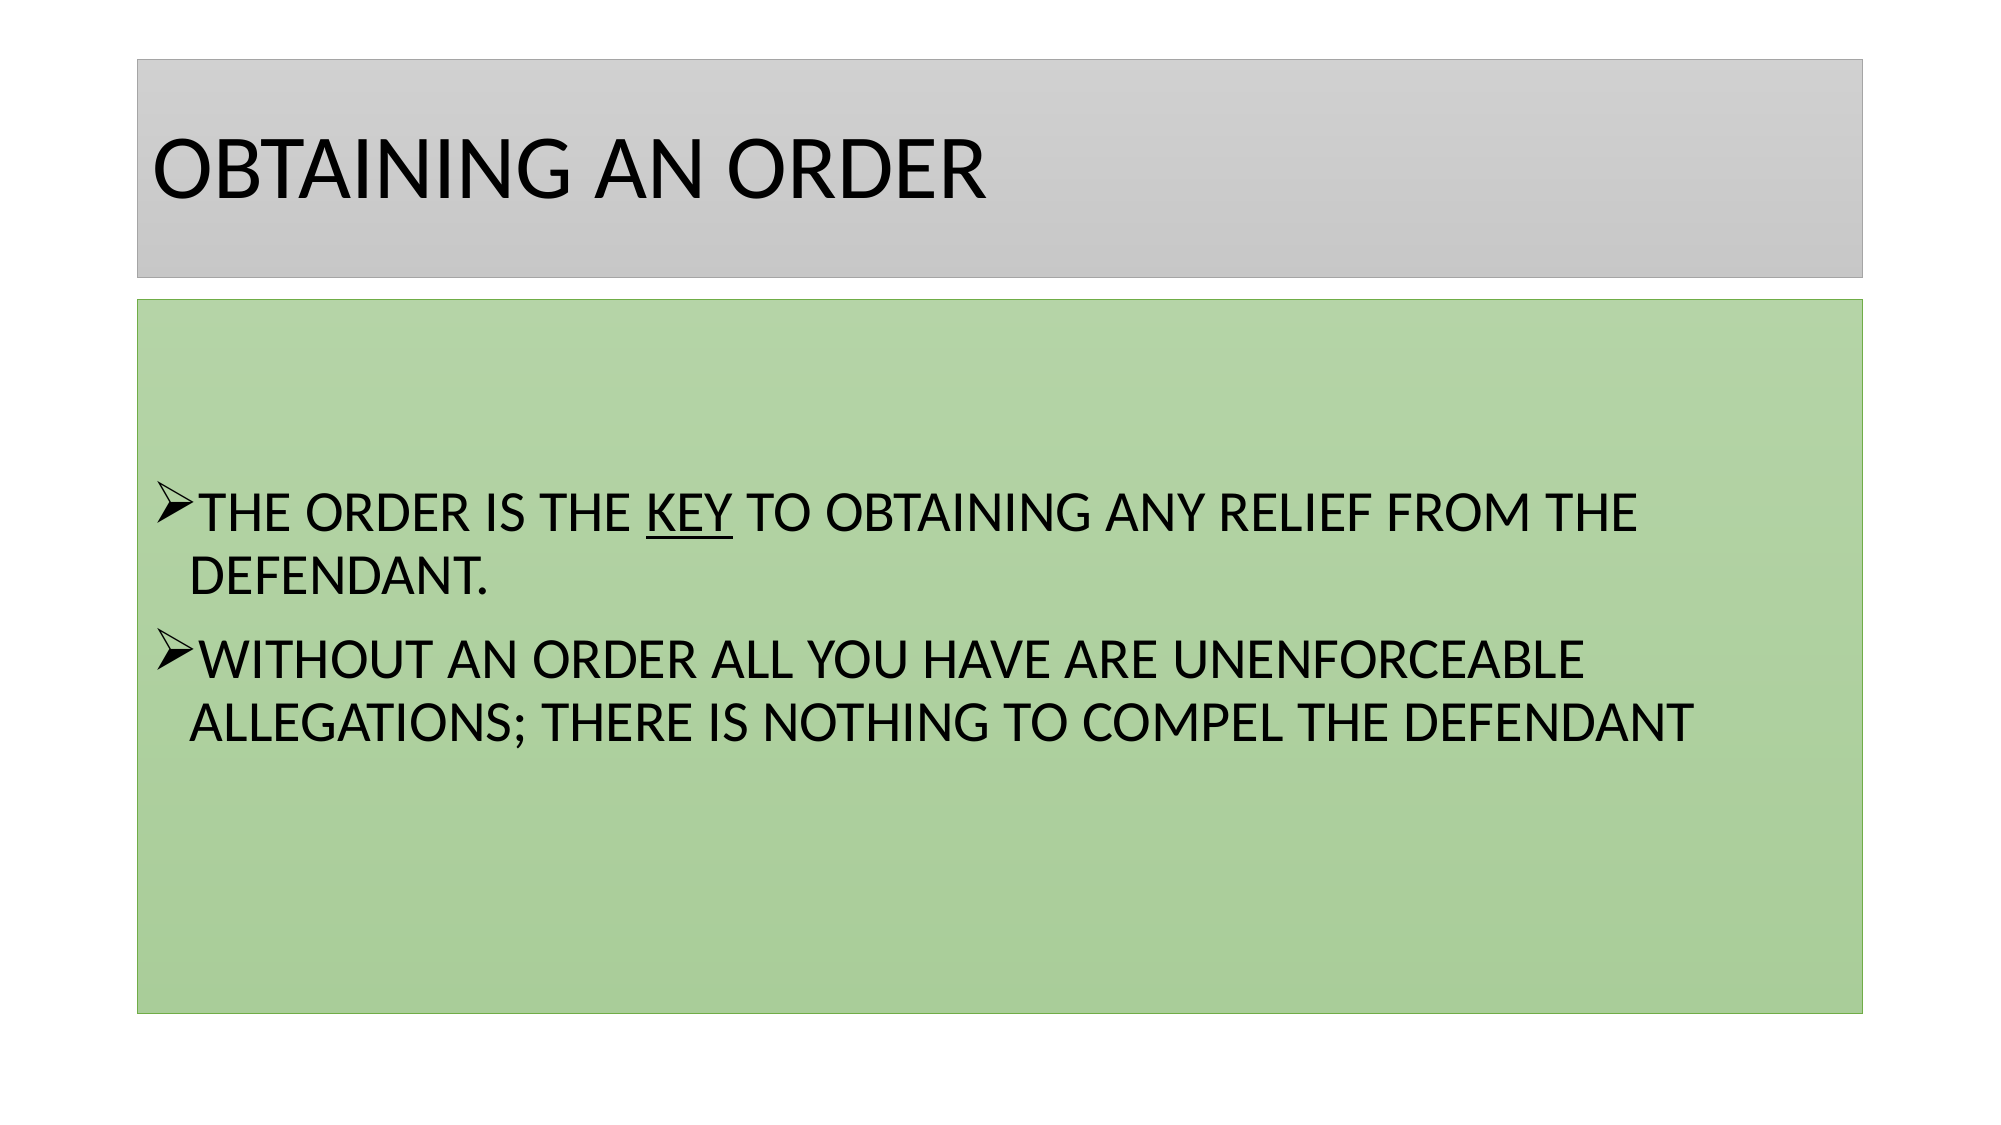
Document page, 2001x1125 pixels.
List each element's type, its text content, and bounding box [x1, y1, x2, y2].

list THE ORDER IS THE KEY TO OBTAINING ANY RELIEF FROM THE DEFENDANT. WITHOUT AN ORDER ALL YOU HAVE ARE UNENFORCEABLE ALLEGATIONS; THERE IS NOTHING TO COMPEL THE DEFENDANT [137, 299, 1863, 1014]
title OBTAINING AN ORDER [137, 59, 1863, 278]
